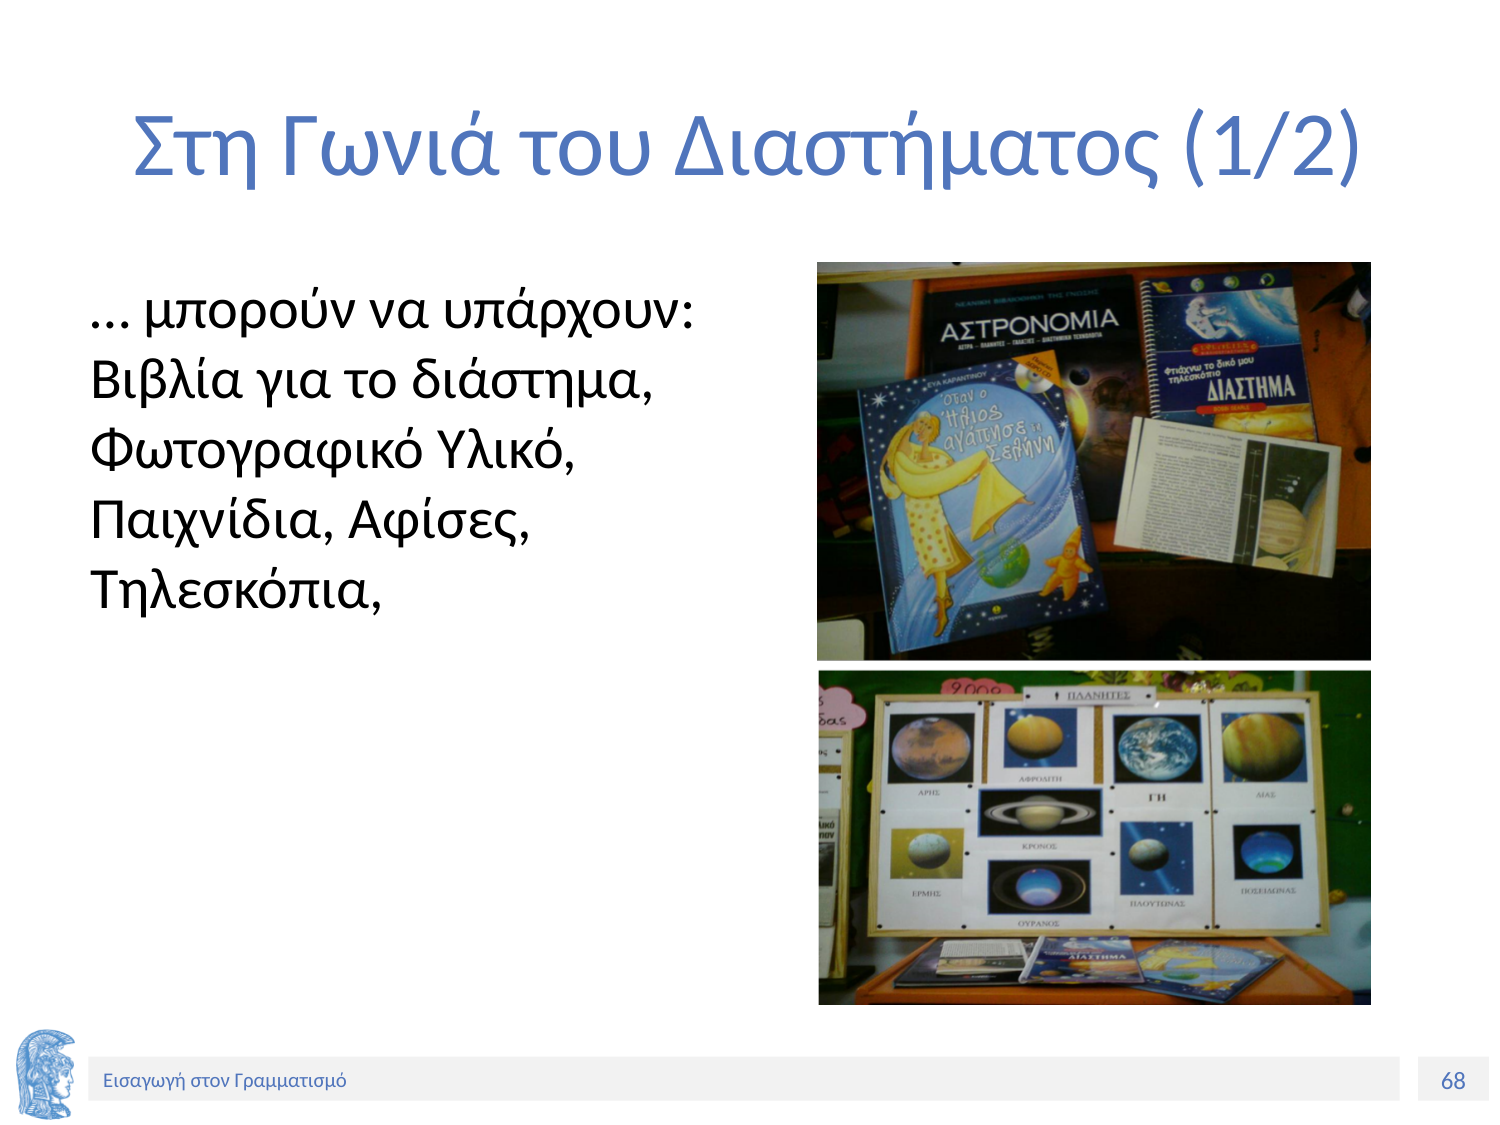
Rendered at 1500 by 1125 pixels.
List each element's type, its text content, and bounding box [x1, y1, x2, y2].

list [816, 262, 1371, 1006]
list … μπορούν να υπάρχουν: Βιβλία για το διάστημα, Φωτογραφικό Υλικό, Παιχνίδια, Αφίσες, Τηλεσκόπια, [75, 262, 738, 1005]
picture [9, 1026, 81, 1120]
title Στη Γωνιά του Διαστήματος (1/2) [75, 45, 1425, 233]
